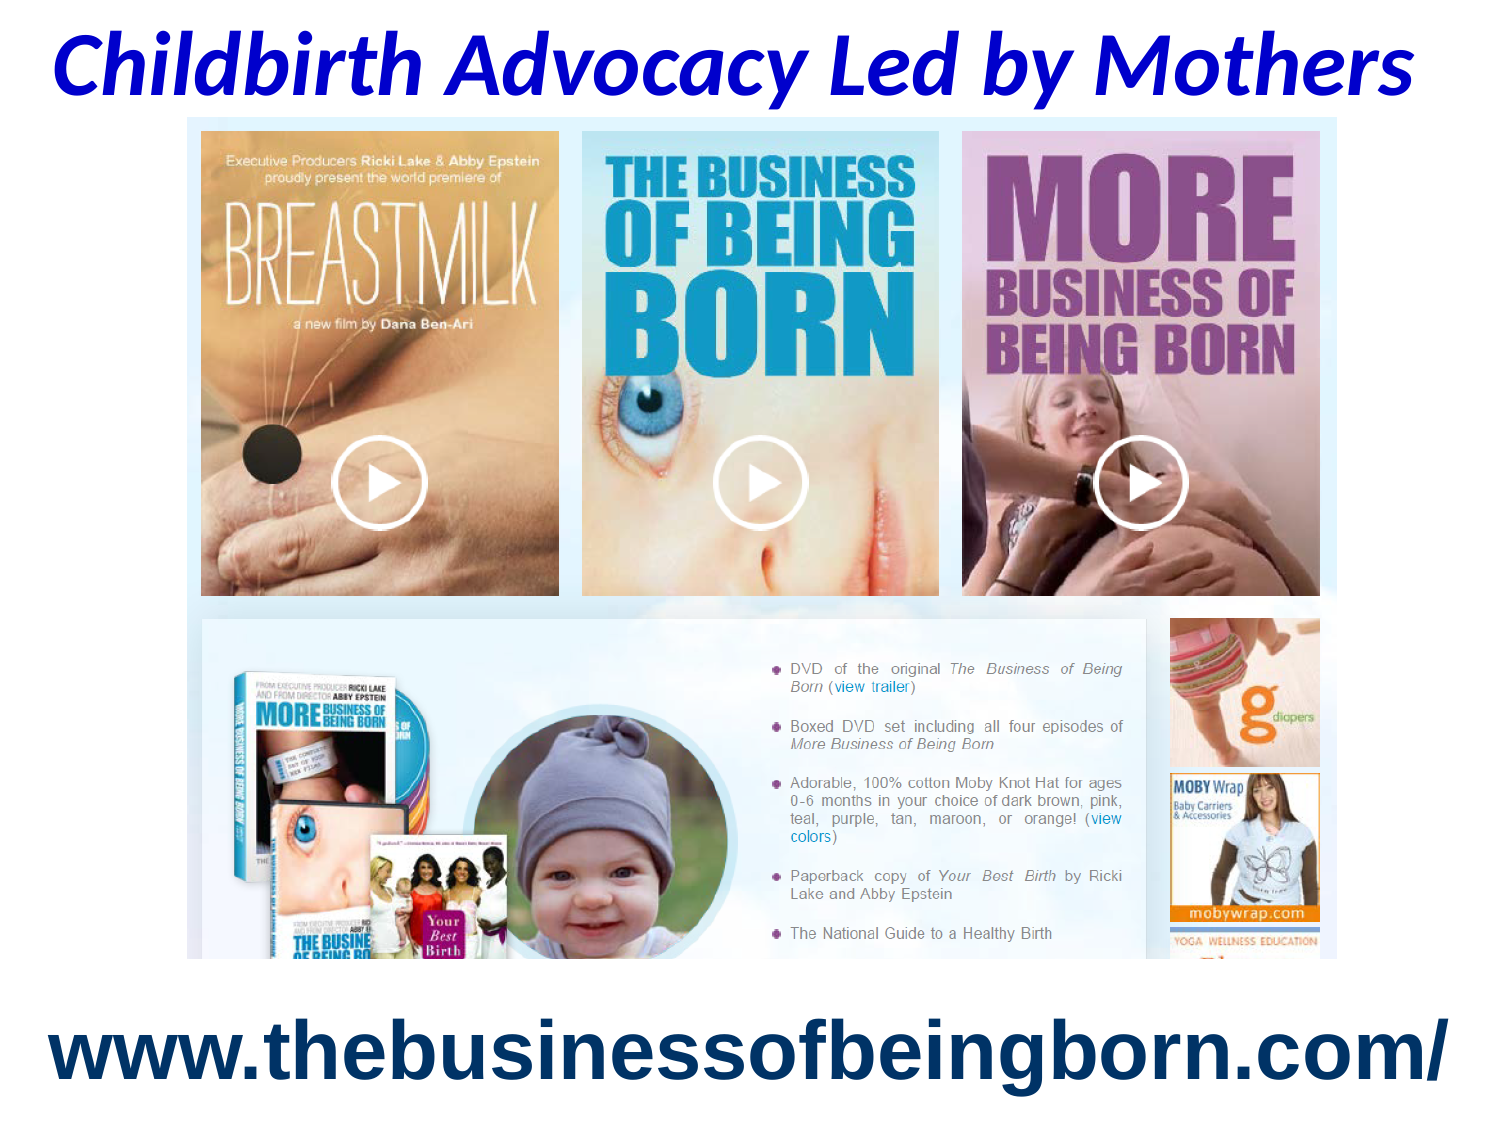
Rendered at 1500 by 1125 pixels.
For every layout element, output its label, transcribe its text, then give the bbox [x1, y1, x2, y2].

text_box Childbirth Advocacy Led by Mothers [0, 0, 1491, 117]
picture [187, 116, 1338, 960]
title www.thebusinessofbeingborn.com/ [0, 967, 1500, 1125]
